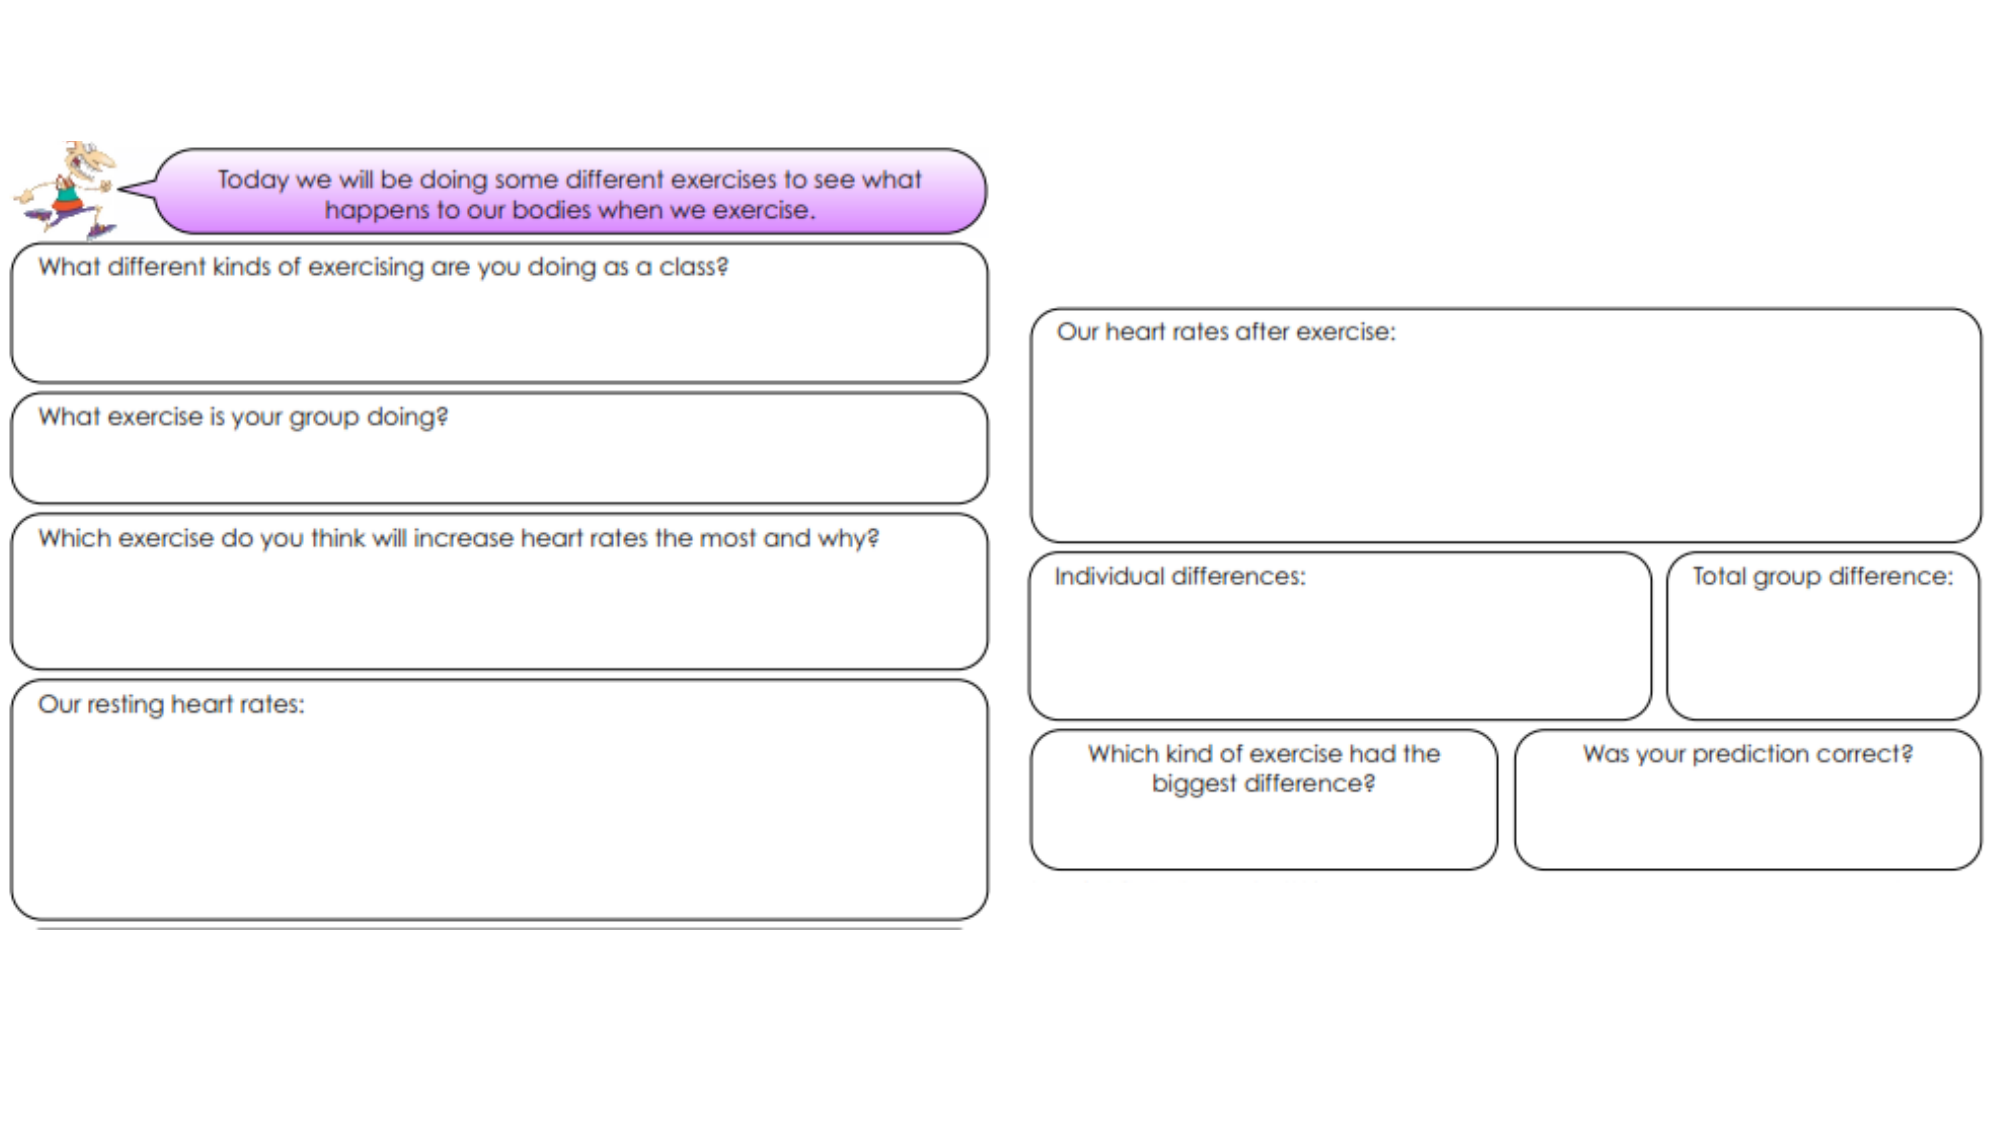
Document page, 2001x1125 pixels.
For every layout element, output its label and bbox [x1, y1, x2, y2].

picture [8, 141, 2000, 930]
